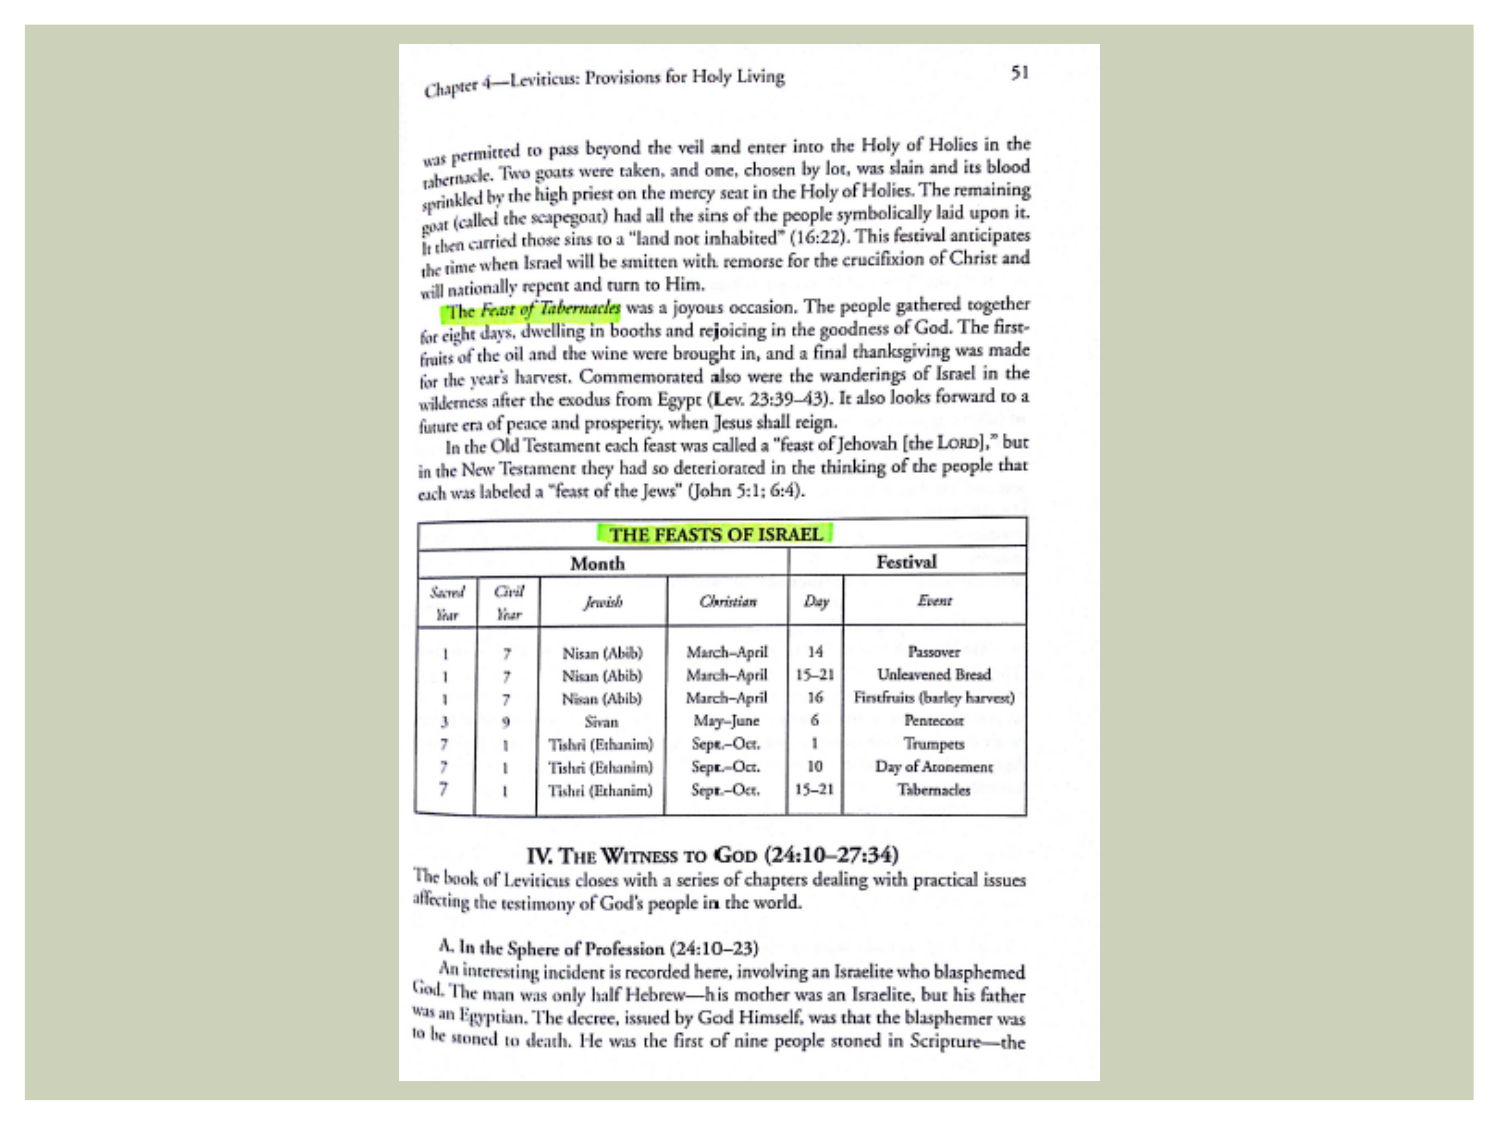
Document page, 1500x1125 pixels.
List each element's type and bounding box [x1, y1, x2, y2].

picture [399, 44, 1101, 1081]
